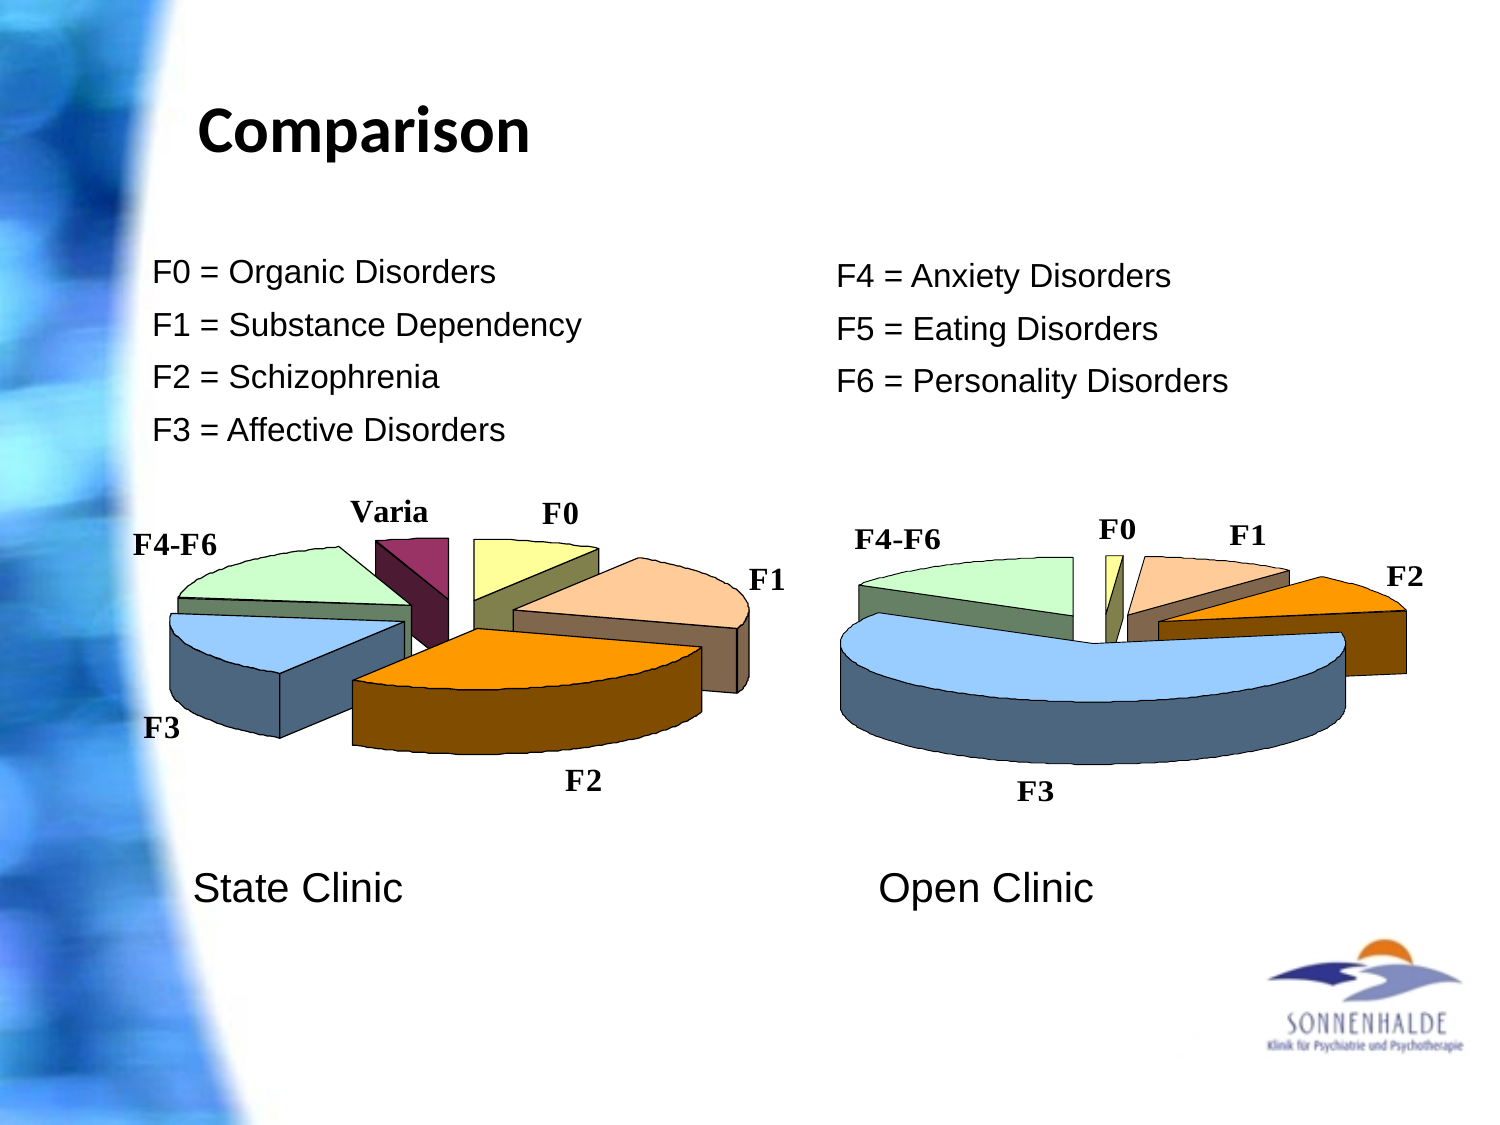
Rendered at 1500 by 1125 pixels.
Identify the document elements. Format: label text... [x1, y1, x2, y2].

picture [0, 0, 1500, 359]
picture [0, 936, 1500, 1125]
title Comparison [183, 42, 1447, 208]
text_box F0 = Organic Disorders F1 = Substance Dependency F2 = Schizophrenia F3 = Affective Disorders [137, 242, 740, 358]
text_box F4 = Anxiety Disorders F5 = Eating Disorders F6 = Personality Disorders [821, 246, 1424, 294]
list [614, 295, 1500, 1028]
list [0, 359, 609, 936]
